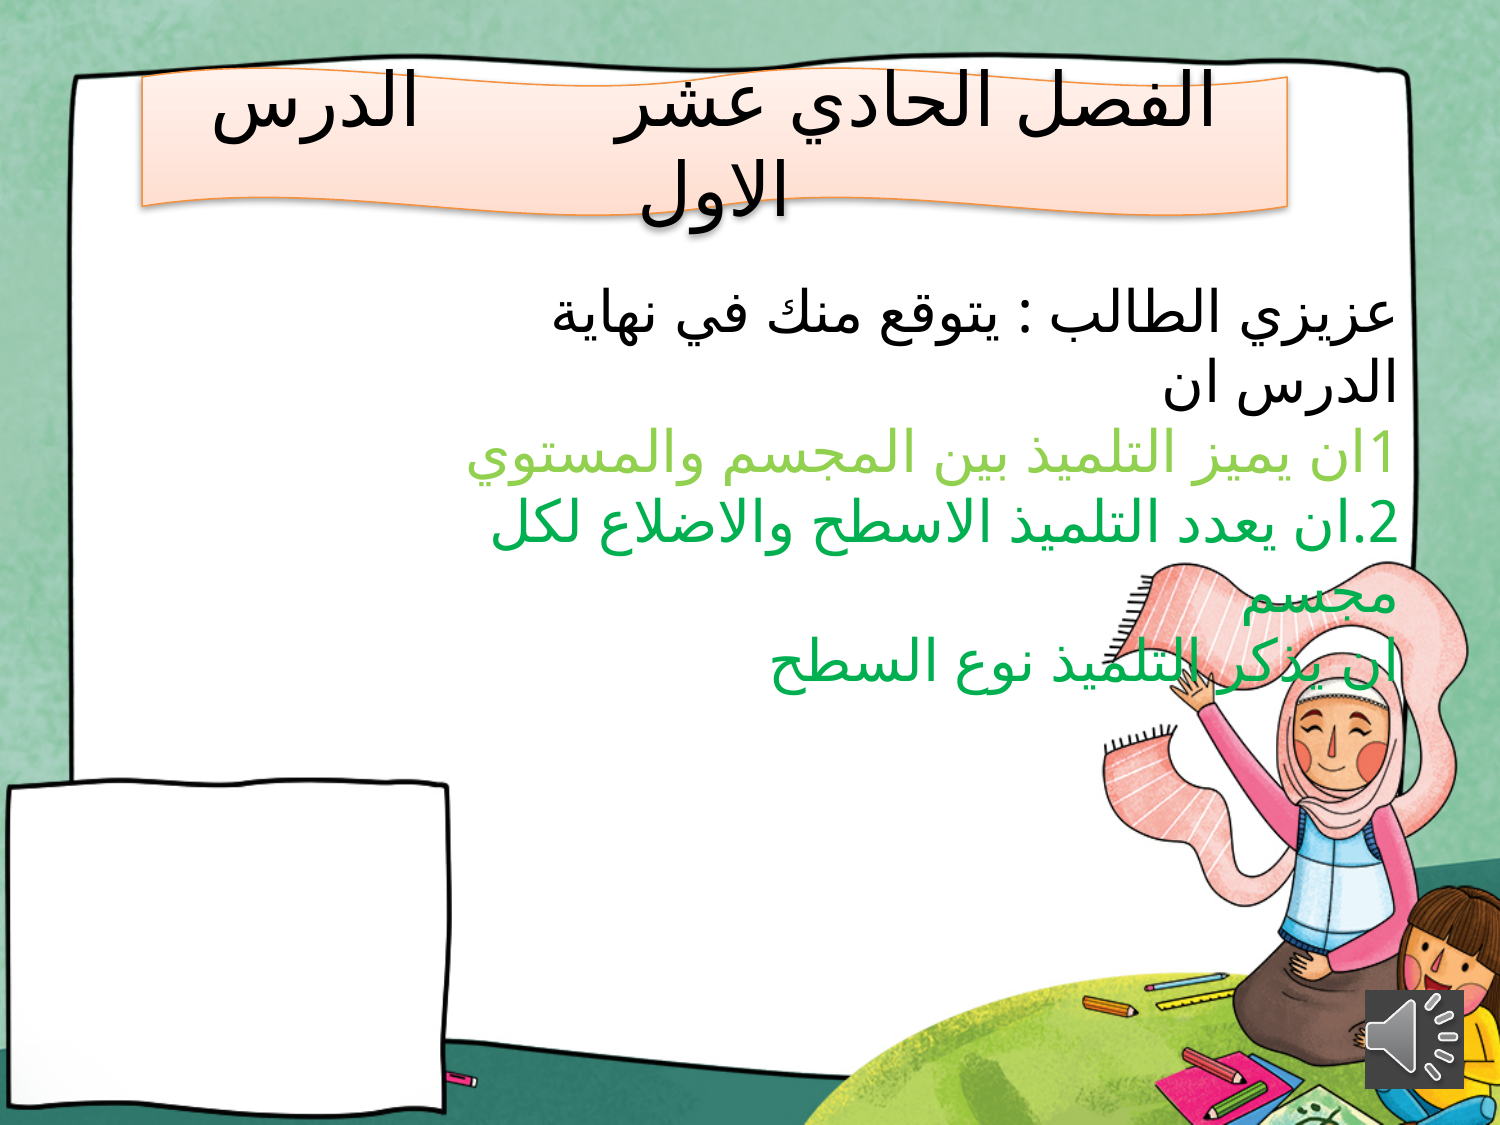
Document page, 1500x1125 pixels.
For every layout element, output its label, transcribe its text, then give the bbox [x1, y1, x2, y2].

picture [0, 0, 1500, 1125]
text_box عزيزي الطالب : يتوقع منك في نهاية الدرس ان 1ان يميز التلميذ بين المجسم والمستوي 2.ان يعدد التلميذ الاسطح والاضلاع لكل مجسم ان يذكر التلميذ نوع السطح [379, 266, 1415, 701]
text_box الفصل الحادي عشر الدرس الاول [141, 67, 1288, 216]
